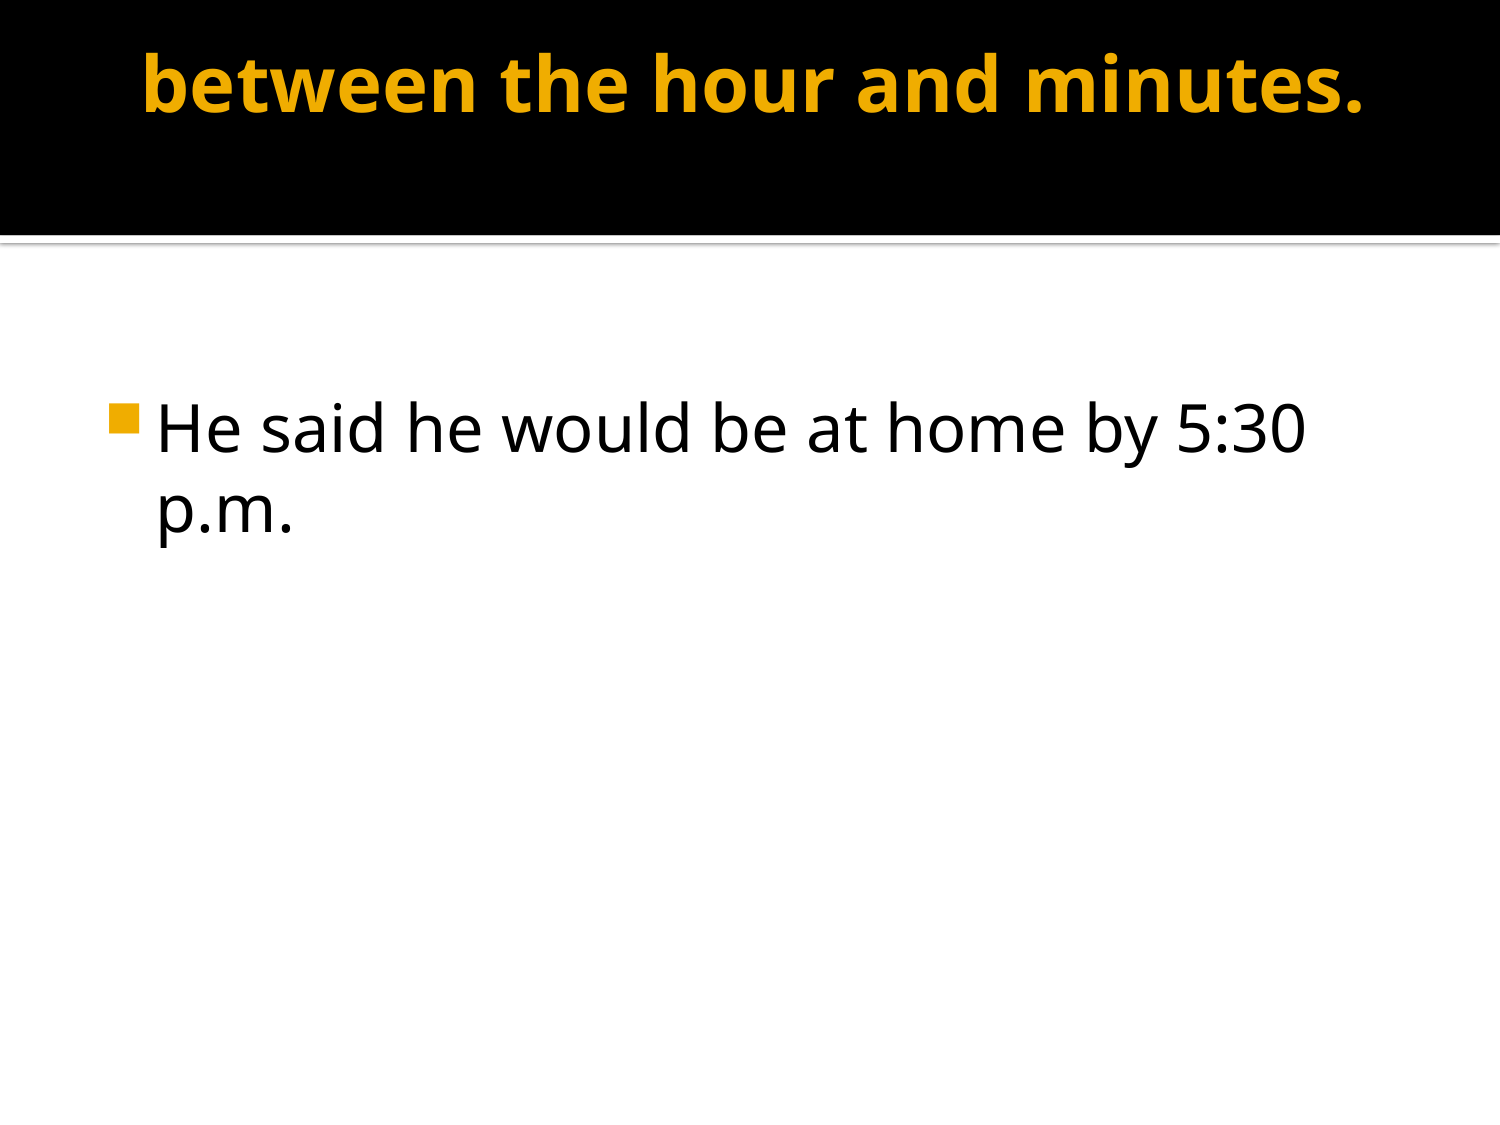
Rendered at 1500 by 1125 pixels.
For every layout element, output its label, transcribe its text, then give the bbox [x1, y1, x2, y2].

list He said he would be at home by 5:30 p.m. [74, 290, 1426, 1051]
title between the hour and minutes. [75, 25, 1425, 231]
